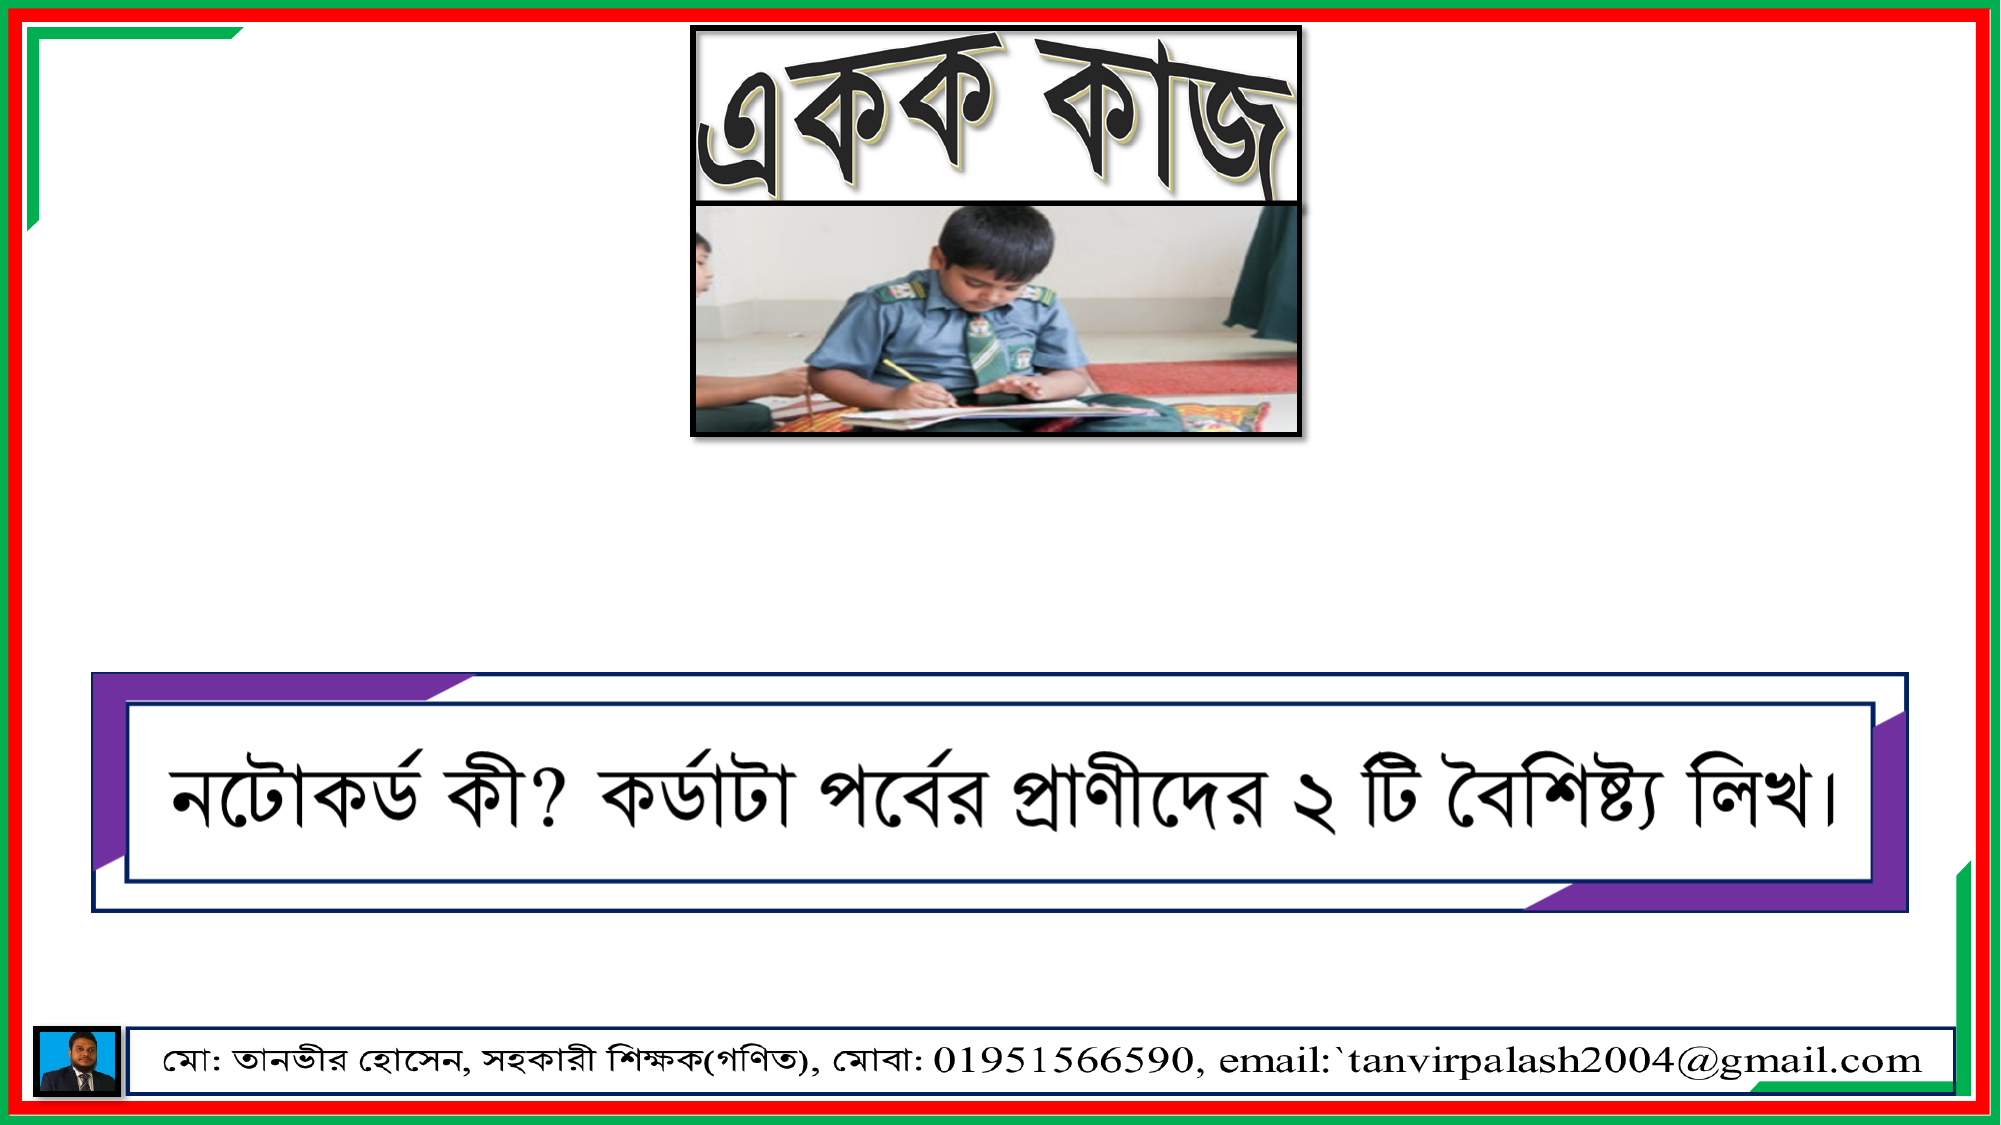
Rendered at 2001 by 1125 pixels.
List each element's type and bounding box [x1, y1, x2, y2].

picture [40, 1032, 115, 1091]
picture [125, 1025, 1957, 1096]
picture [686, 21, 1314, 449]
picture [91, 672, 1909, 922]
